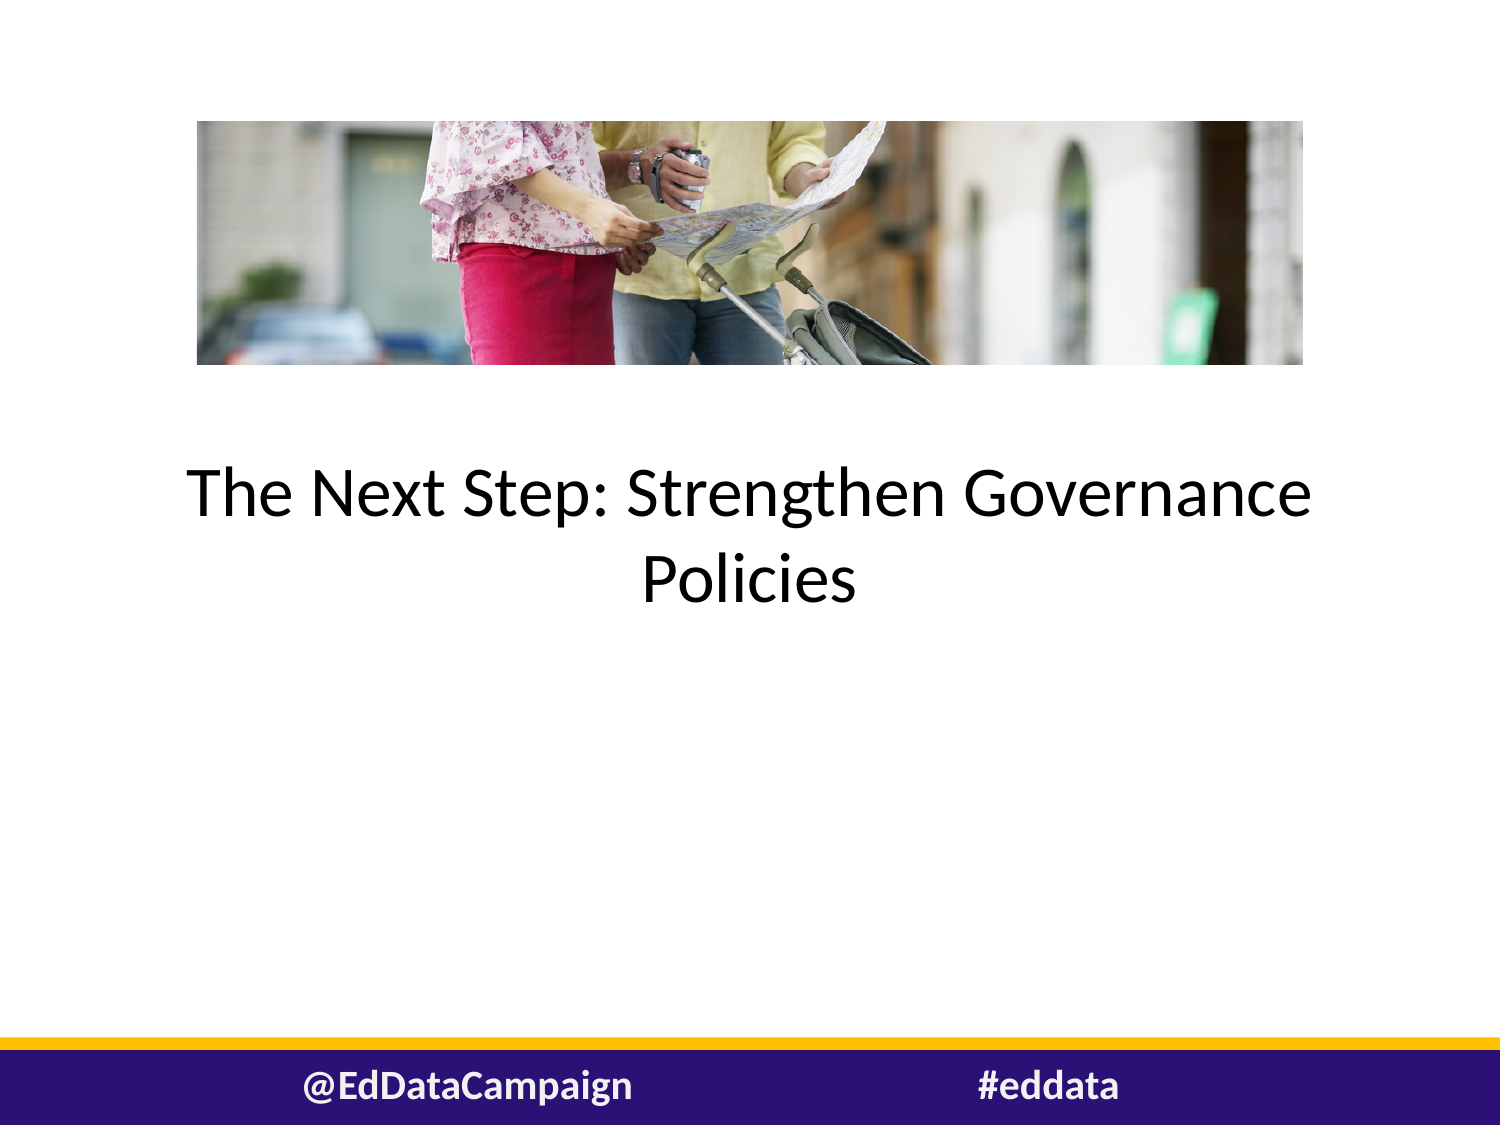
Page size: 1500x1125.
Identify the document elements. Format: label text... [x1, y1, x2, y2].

text_box @EdDataCampaign [285, 1050, 649, 1115]
text_box #eddata [963, 1050, 1135, 1115]
text_box [0, 1052, 1500, 1125]
picture [196, 121, 1304, 365]
text_box [0, 1035, 1500, 1052]
title The Next Step: Strengthen Governance Policies [75, 437, 1425, 625]
